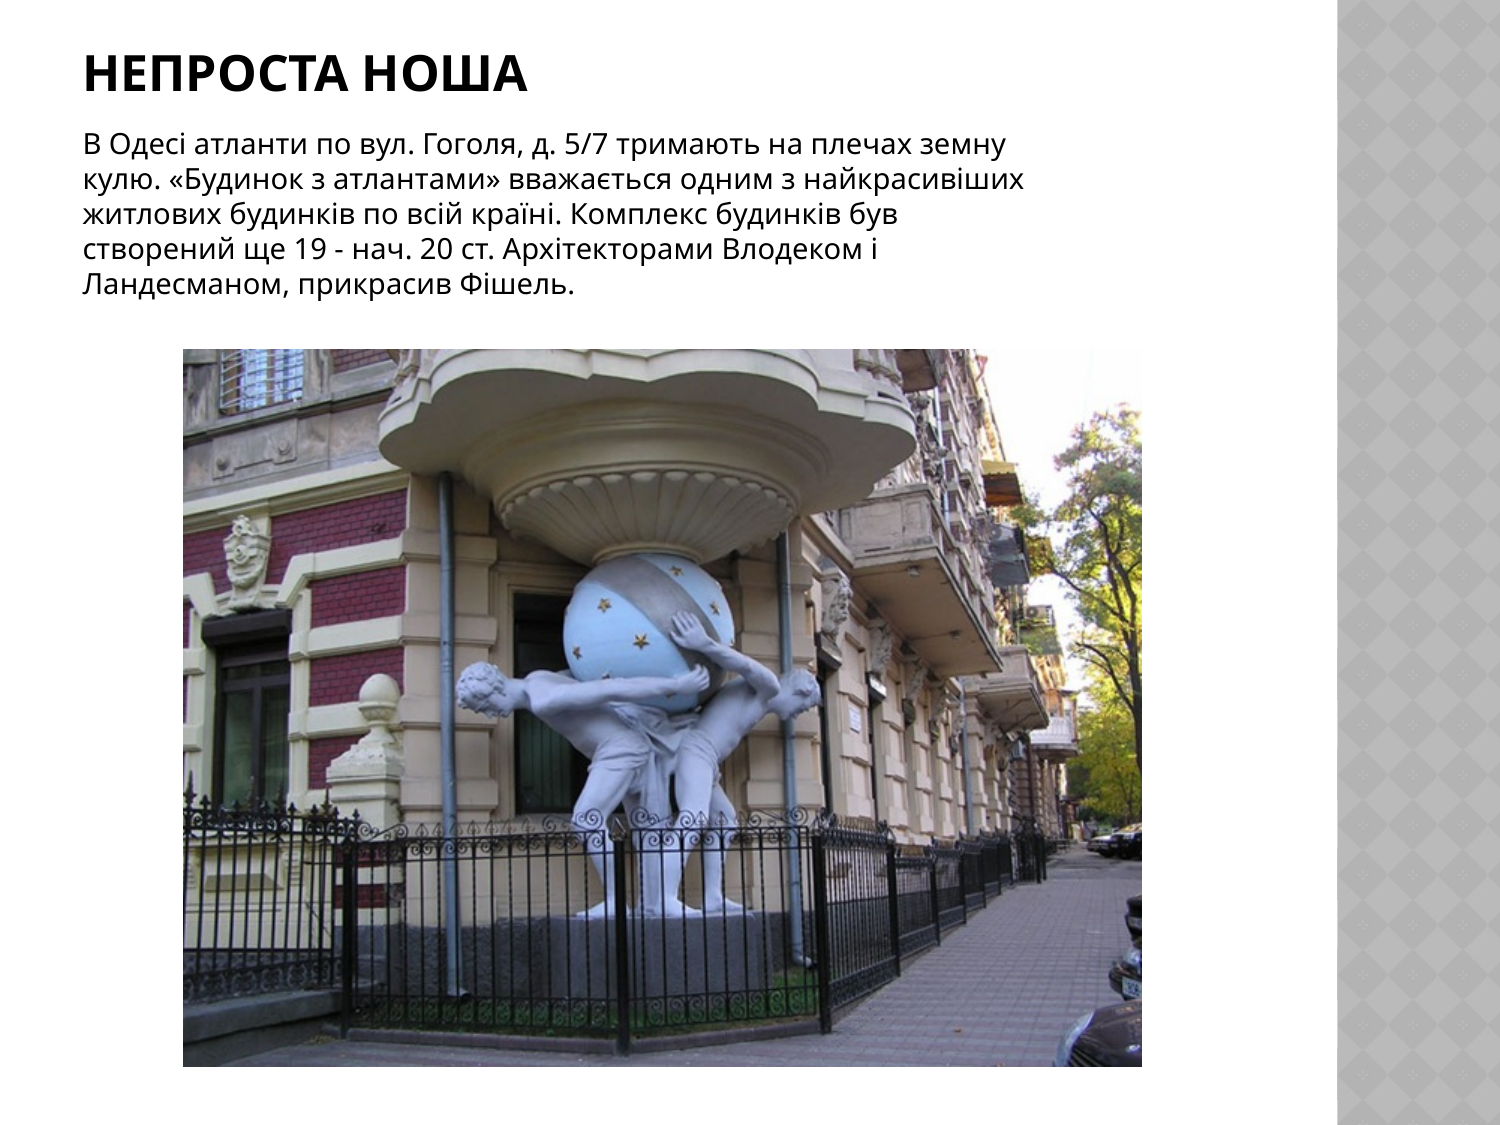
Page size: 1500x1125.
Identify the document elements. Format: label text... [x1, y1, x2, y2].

title Непроста ноша [75, 37, 1043, 102]
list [182, 349, 1142, 1068]
list В Одесі атланти по вул. Гоголя, д. 5/7 тримають на плечах земну кулю. «Будинок з атлантами» вважається одним з найкрасивіших житлових будинків по всій країні. Комплекс будинків був створений ще 19 - нач. 20 ст. Архітекторами Влодеком і Ландесманом, прикрасив Фішель. [75, 125, 1043, 345]
